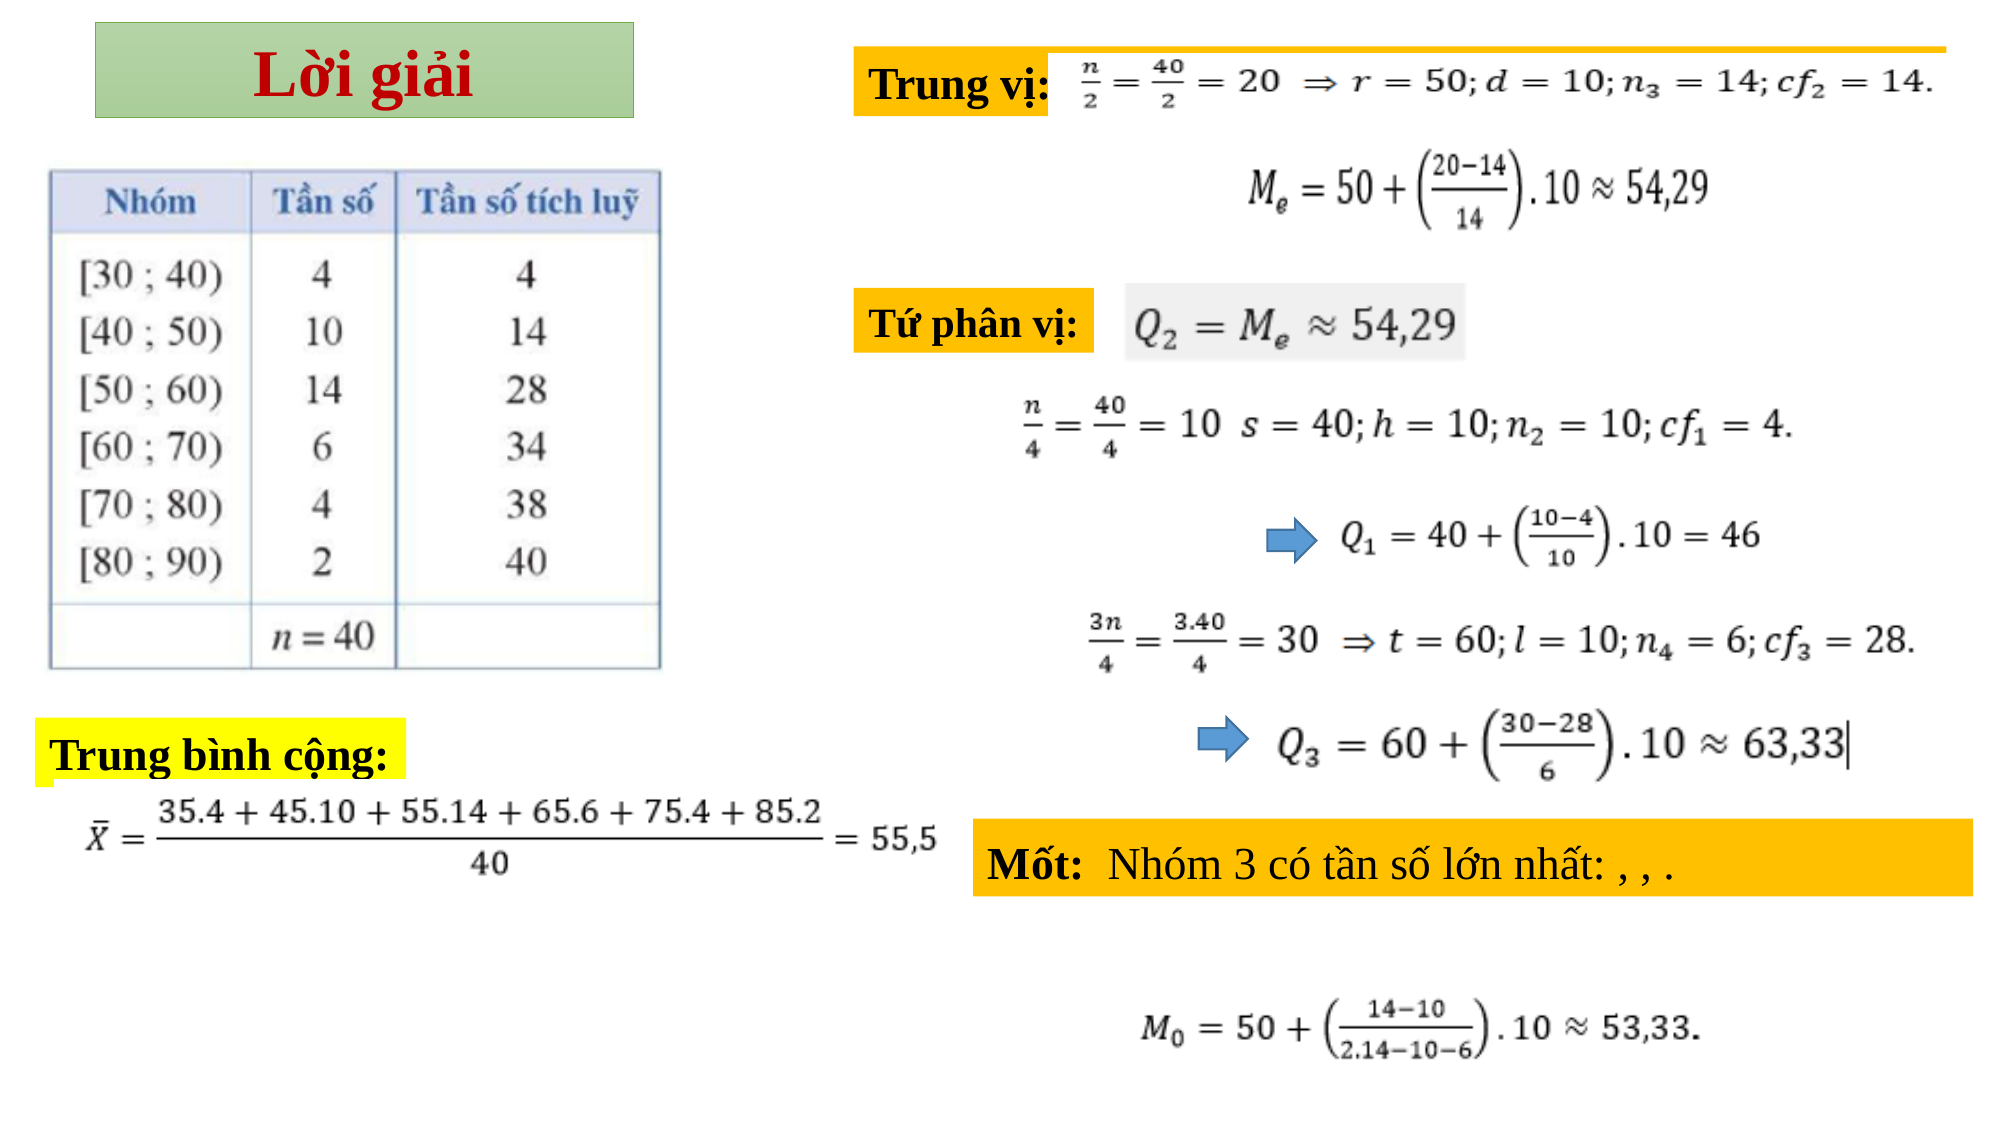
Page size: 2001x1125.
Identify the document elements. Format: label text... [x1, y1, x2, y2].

text_box Lời giải [95, 22, 634, 118]
picture [1113, 977, 1739, 1081]
picture [37, 160, 671, 686]
text_box [1266, 516, 1318, 565]
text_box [35, 717, 954, 897]
picture [1321, 494, 1797, 581]
text_box [1197, 714, 1250, 763]
picture [1267, 707, 1852, 789]
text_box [853, 46, 1960, 247]
picture [1075, 597, 1932, 686]
picture [1001, 371, 1816, 476]
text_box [853, 284, 1494, 367]
